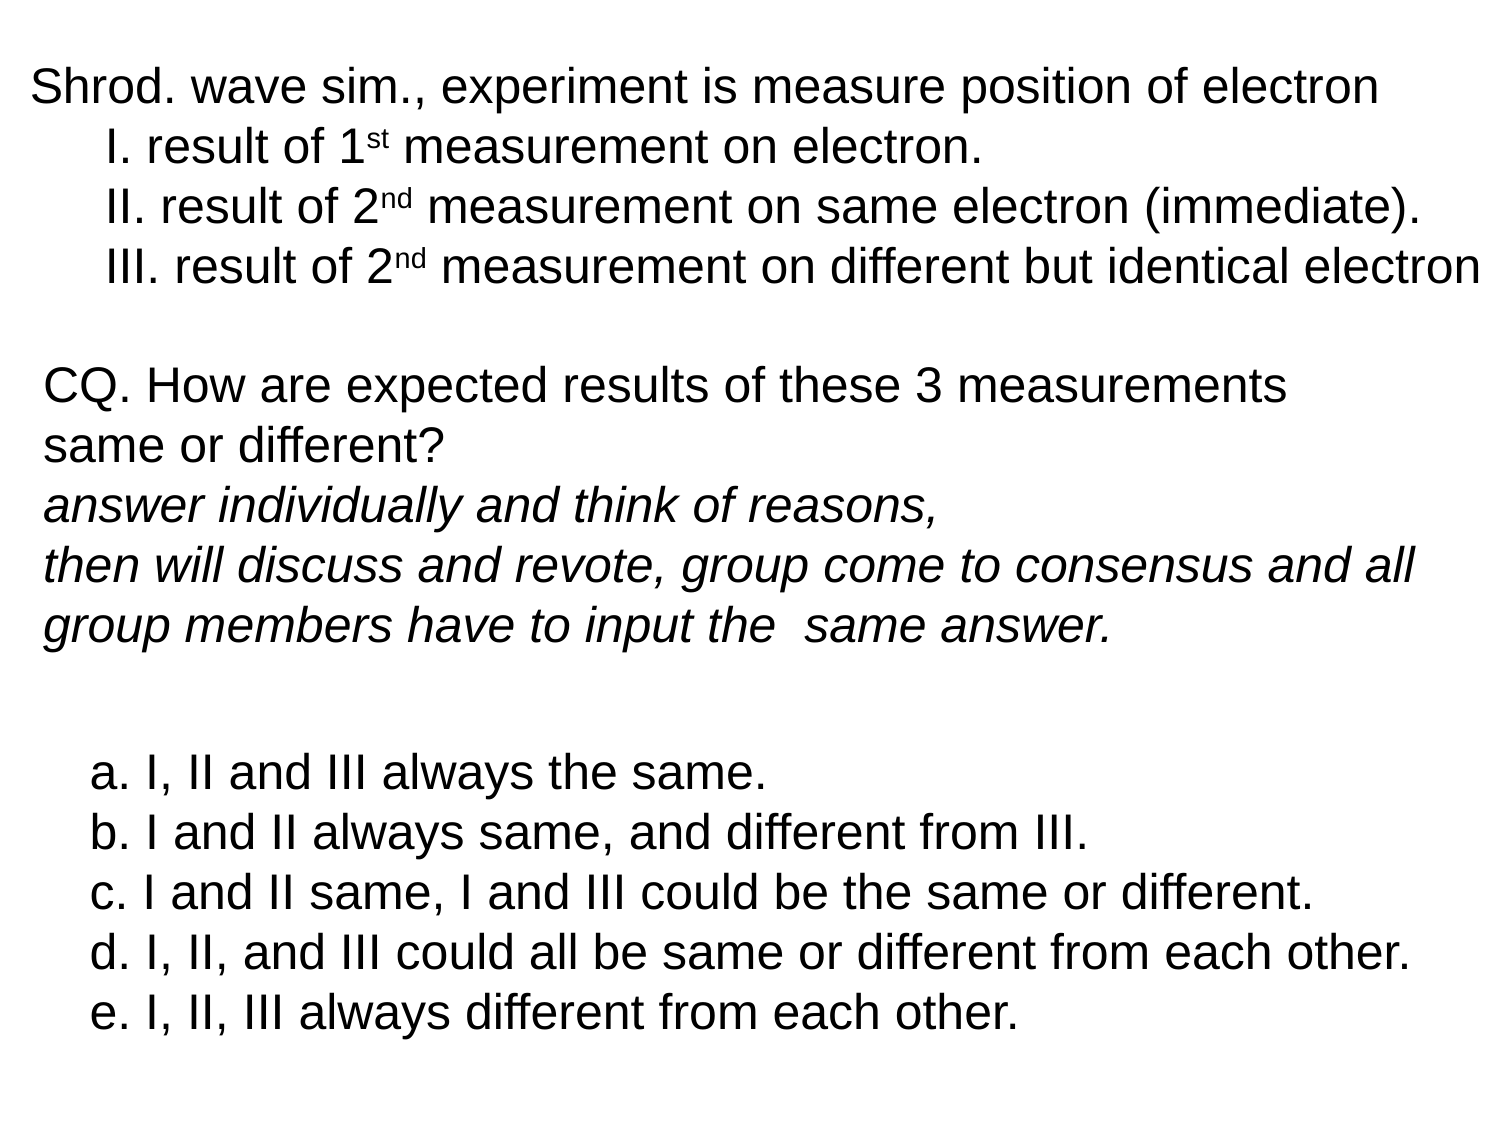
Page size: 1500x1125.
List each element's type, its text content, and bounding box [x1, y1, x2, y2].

text_box Shrod. wave sim., experiment is measure position of electron I. result of 1st measurement on electron. II. result of 2nd measurement on same electron (immediate). III. result of 2nd measurement on different but identical electron [15, 46, 1498, 302]
text_box a. I, II and III always the same. b. I and II always same, and different from III. c. I and II same, I and III could be the same or different. d. I, II, and III could all be same or different from each other. e. I, II, III always different from each other. [74, 732, 1429, 1047]
text_box CQ. How are expected results of these 3 measurements same or different? answer individually and think of reasons, then will discuss and revote, group come to consensus and all group members have to input the same answer. [28, 344, 1436, 660]
